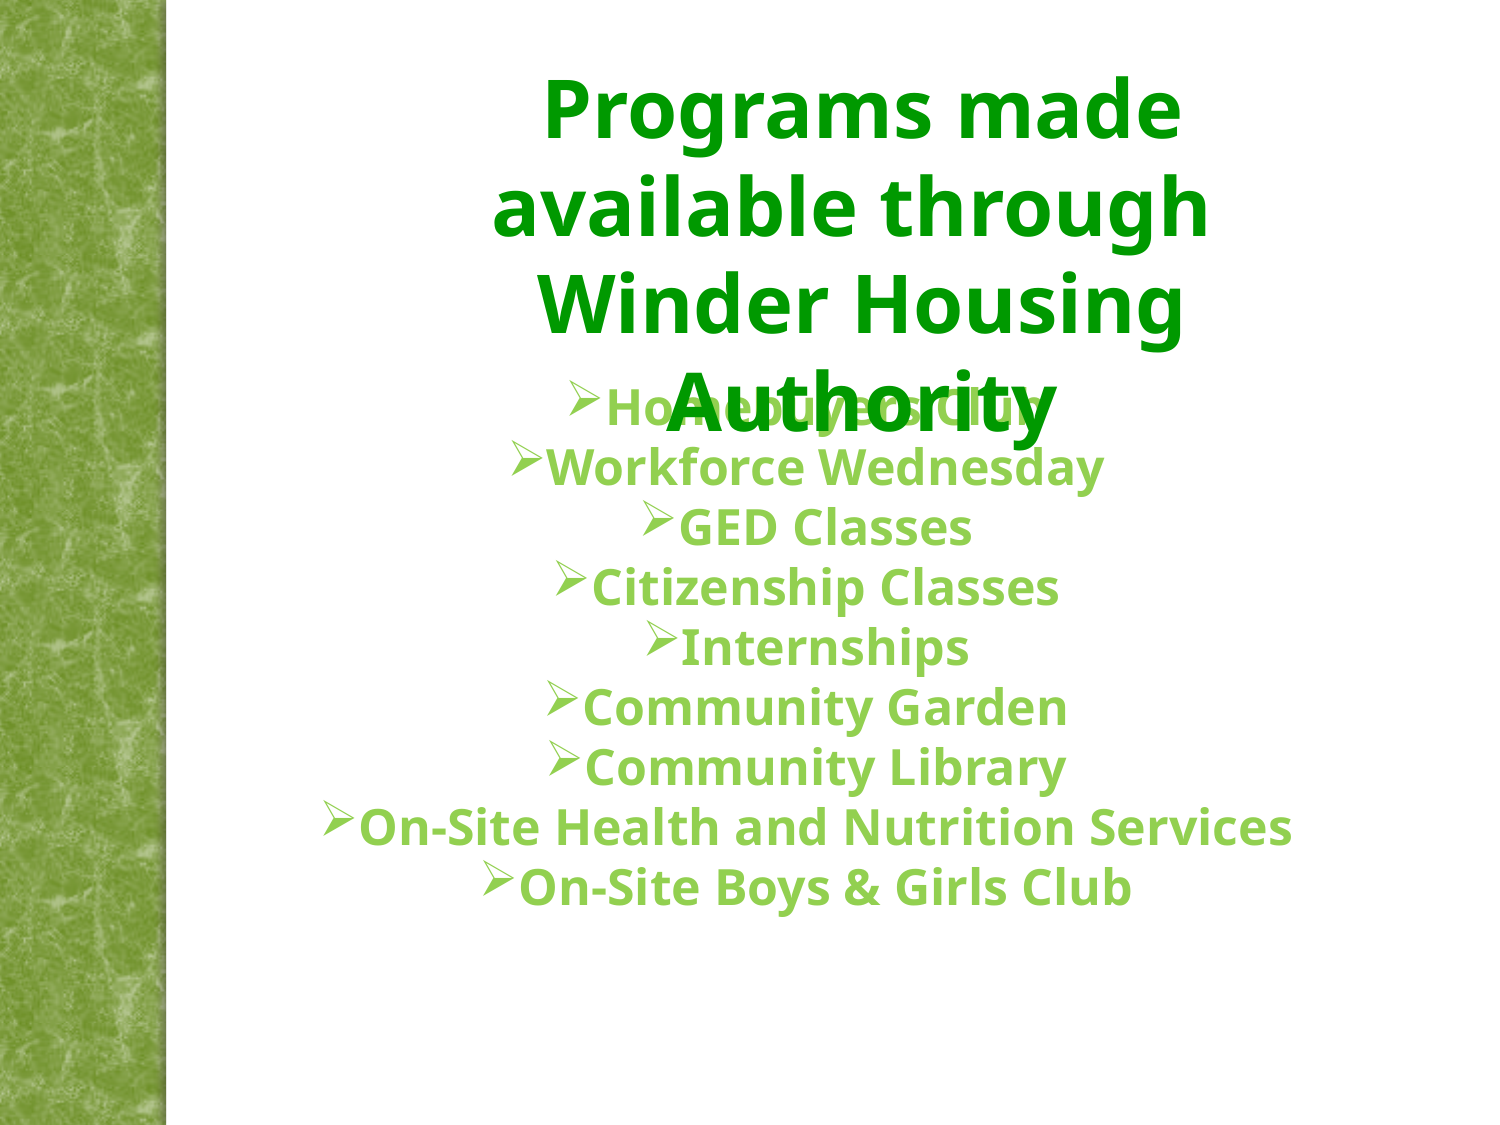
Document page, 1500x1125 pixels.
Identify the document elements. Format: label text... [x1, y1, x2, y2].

text_box Programs made available through Winder Housing Authority [337, 50, 1388, 525]
text_box Homebuyers Club Workforce Wednesday GED Classes Citizenship Classes Internships Community Garden Community Library On-Site Health and Nutrition Services On-Site Boys & Girls Club [201, 39, 1413, 1125]
text_box [0, 0, 1488, 570]
